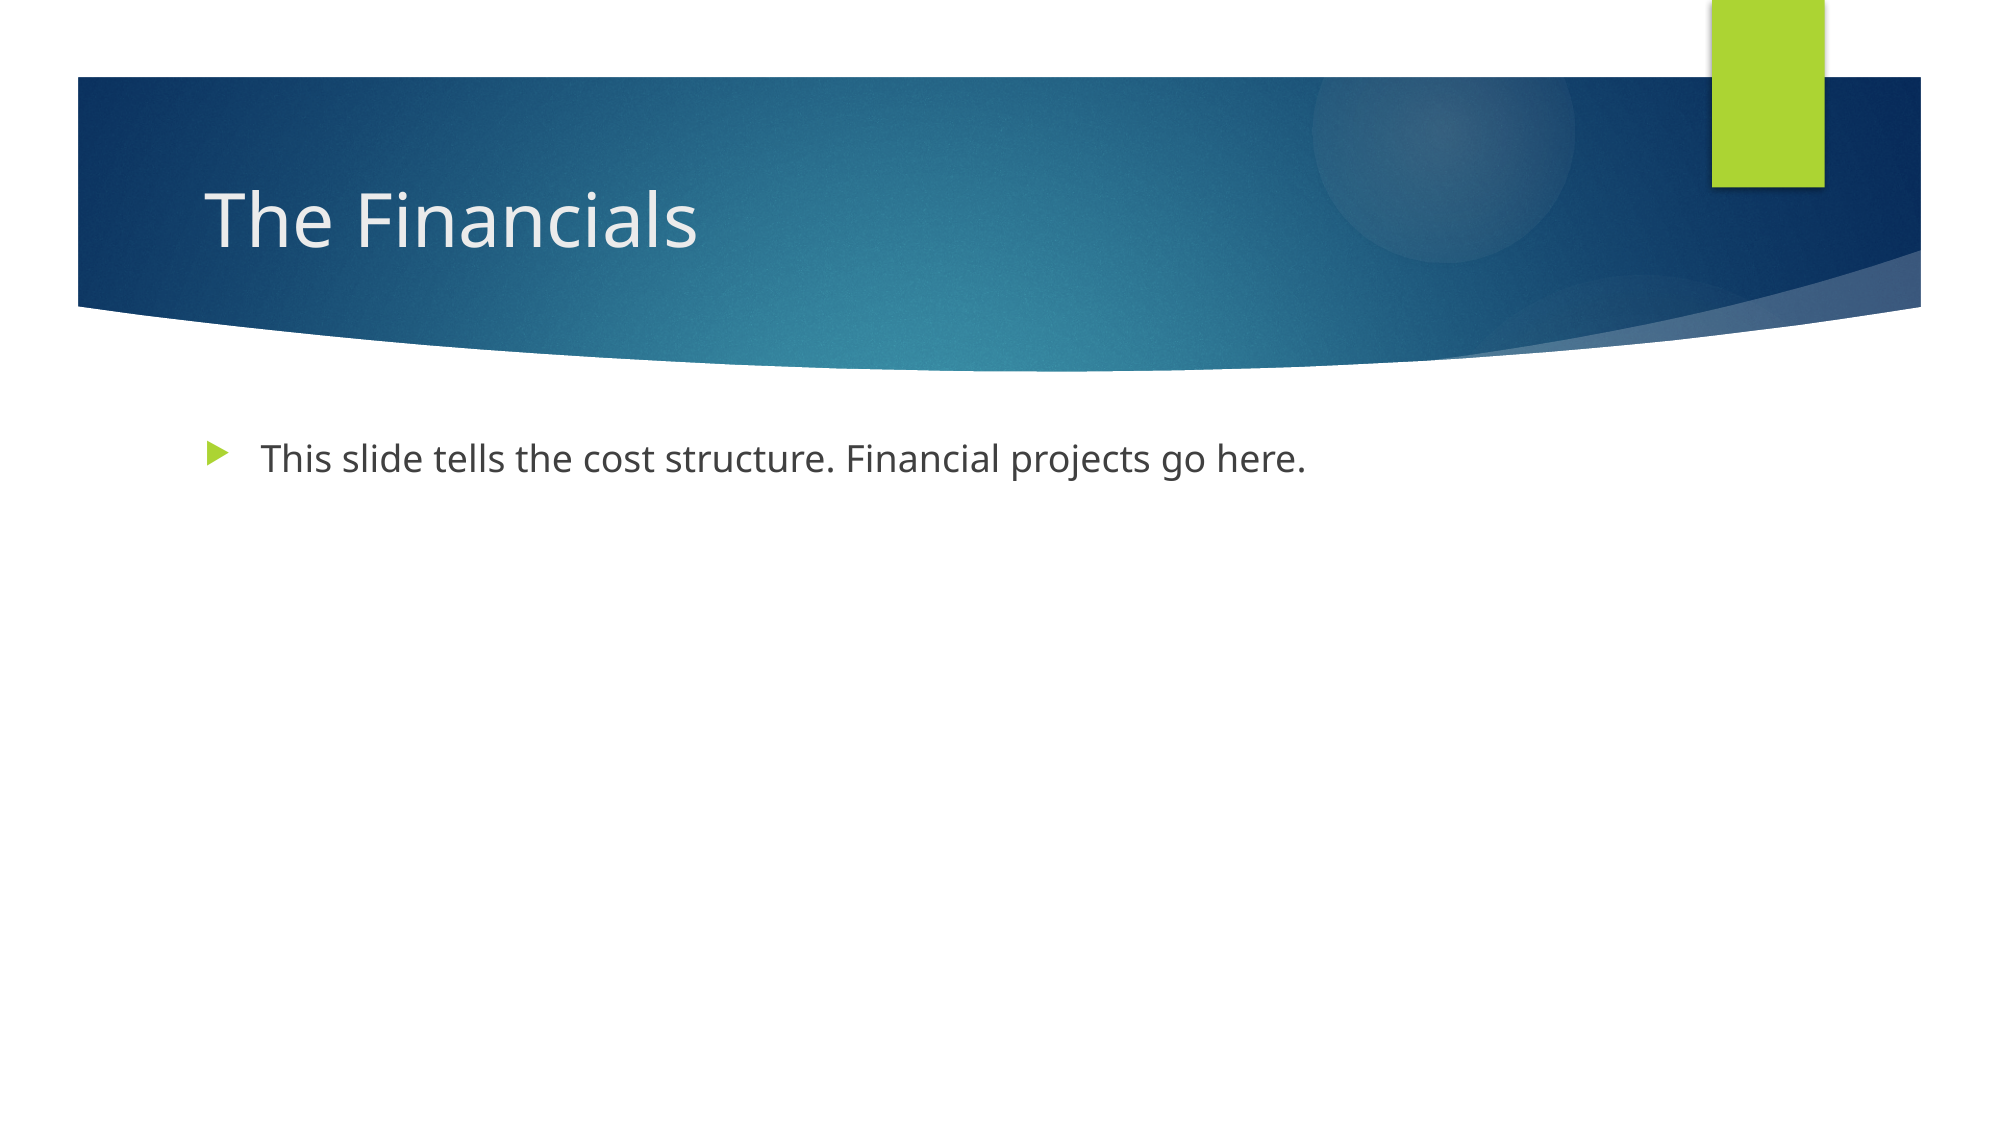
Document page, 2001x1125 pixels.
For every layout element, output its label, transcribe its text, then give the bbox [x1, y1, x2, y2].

title The Financials [189, 159, 1627, 276]
list This slide tells the cost structure. Financial projects go here. [189, 427, 1627, 988]
